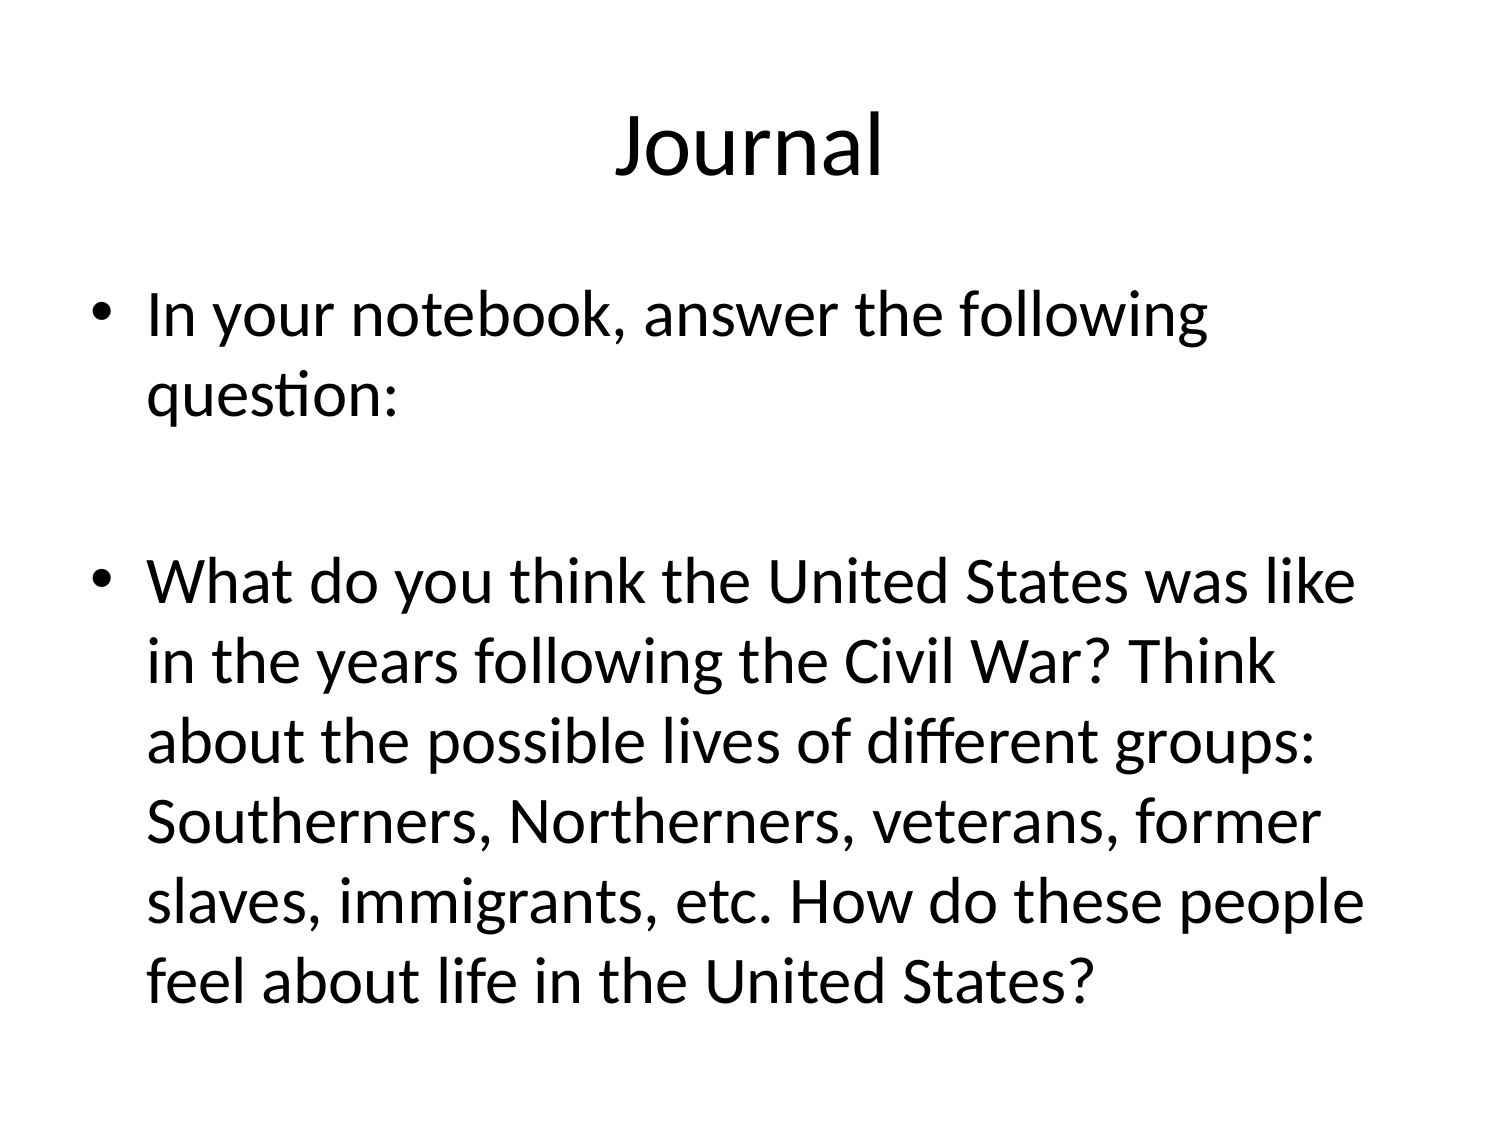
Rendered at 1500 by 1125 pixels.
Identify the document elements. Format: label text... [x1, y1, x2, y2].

list In your notebook, answer the following question: What do you think the United States was like in the years following the Civil War? Think about the possible lives of different groups: Southerners, Northerners, veterans, former slaves, immigrants, etc. How do these people feel about life in the United States? [75, 262, 1425, 1075]
title Journal [75, 45, 1425, 233]
